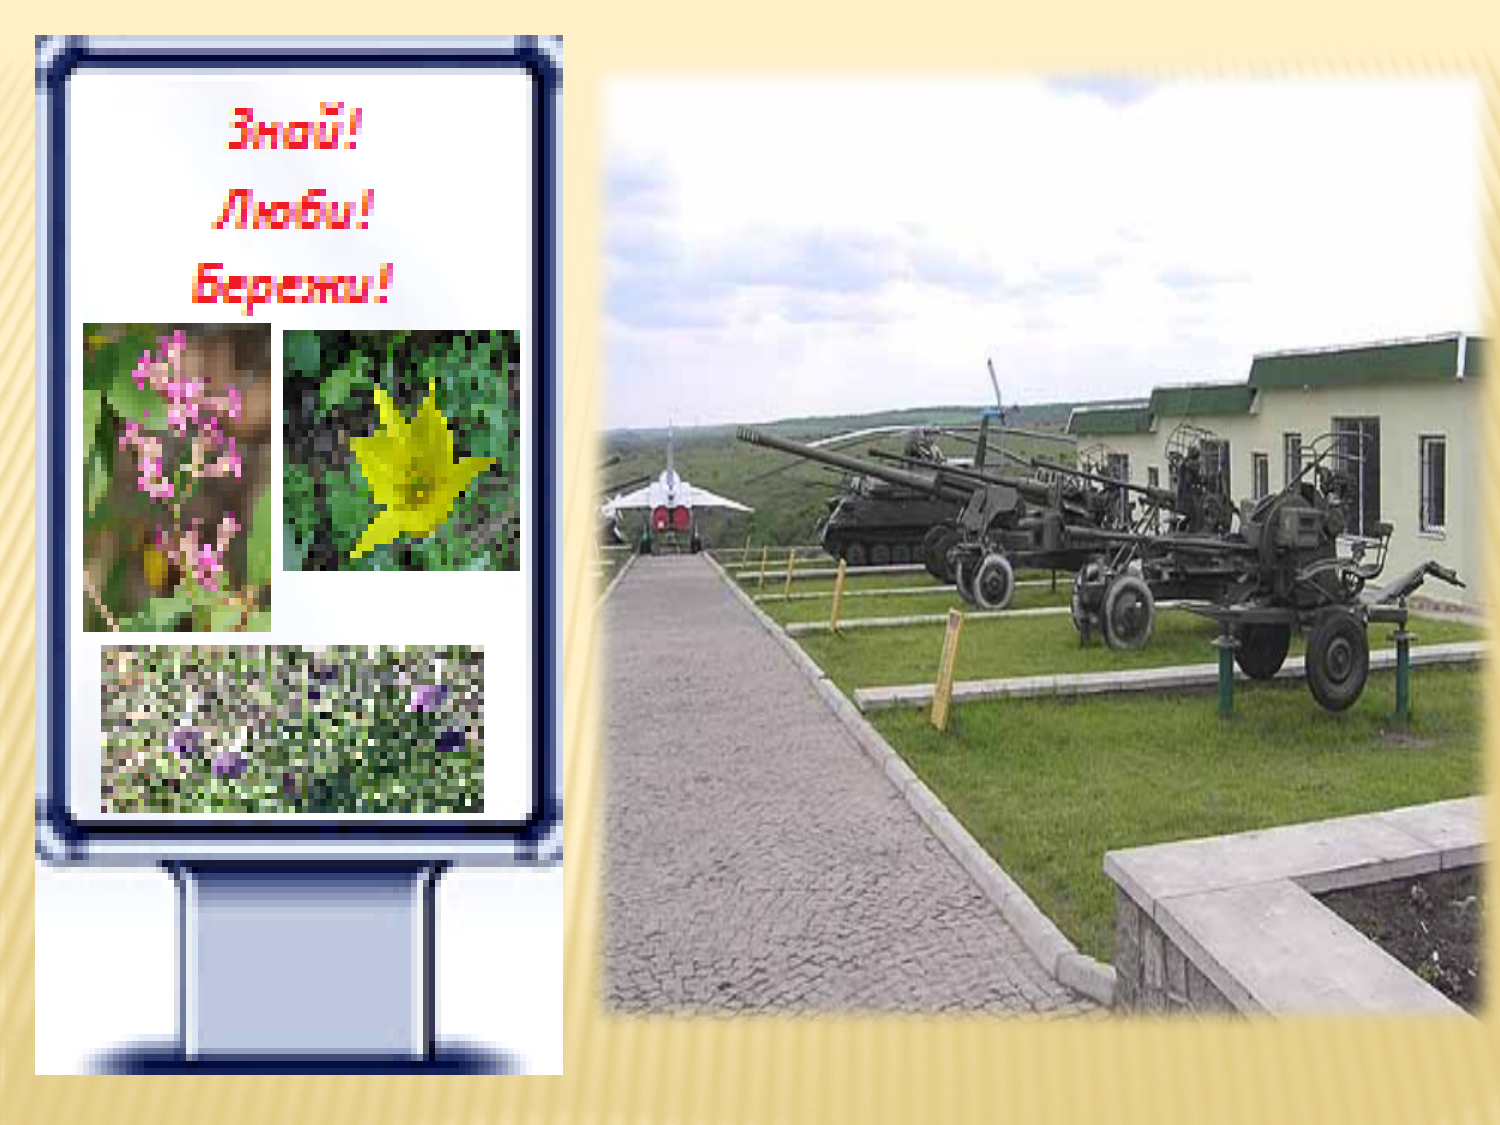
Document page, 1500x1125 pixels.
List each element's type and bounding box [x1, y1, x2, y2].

picture [34, 34, 563, 1076]
picture [585, 58, 1500, 1032]
